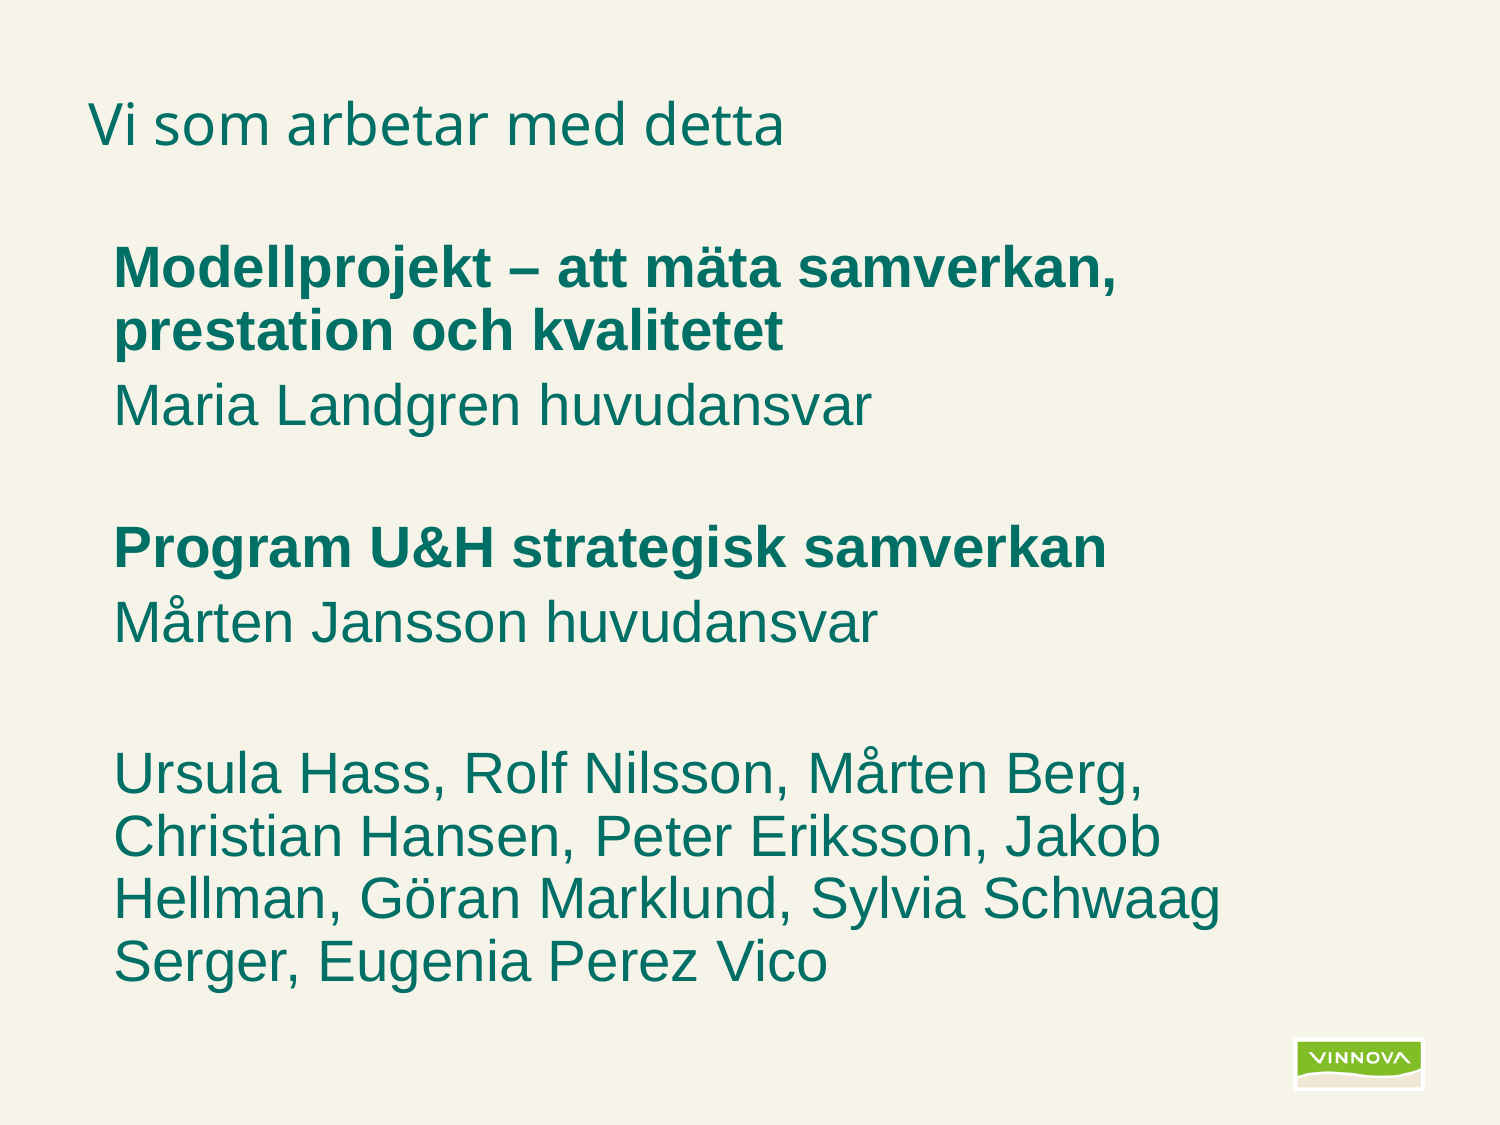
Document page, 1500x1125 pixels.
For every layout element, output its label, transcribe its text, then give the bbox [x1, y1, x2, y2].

title Vi som arbetar med detta [73, 0, 1424, 166]
picture [1293, 1037, 1425, 1091]
list Modellprojekt – att mäta samverkan, prestation och kvalitetet Maria Landgren huvudansvar Program U&H strategisk samverkan Mårten Jansson huvudansvar Ursula Hass, Rolf Nilsson, Mårten Berg, Christian Hansen, Peter Eriksson, Jakob Hellman, Göran Marklund, Sylvia Schwaag Serger, Eugenia Perez Vico [98, 229, 1247, 1047]
